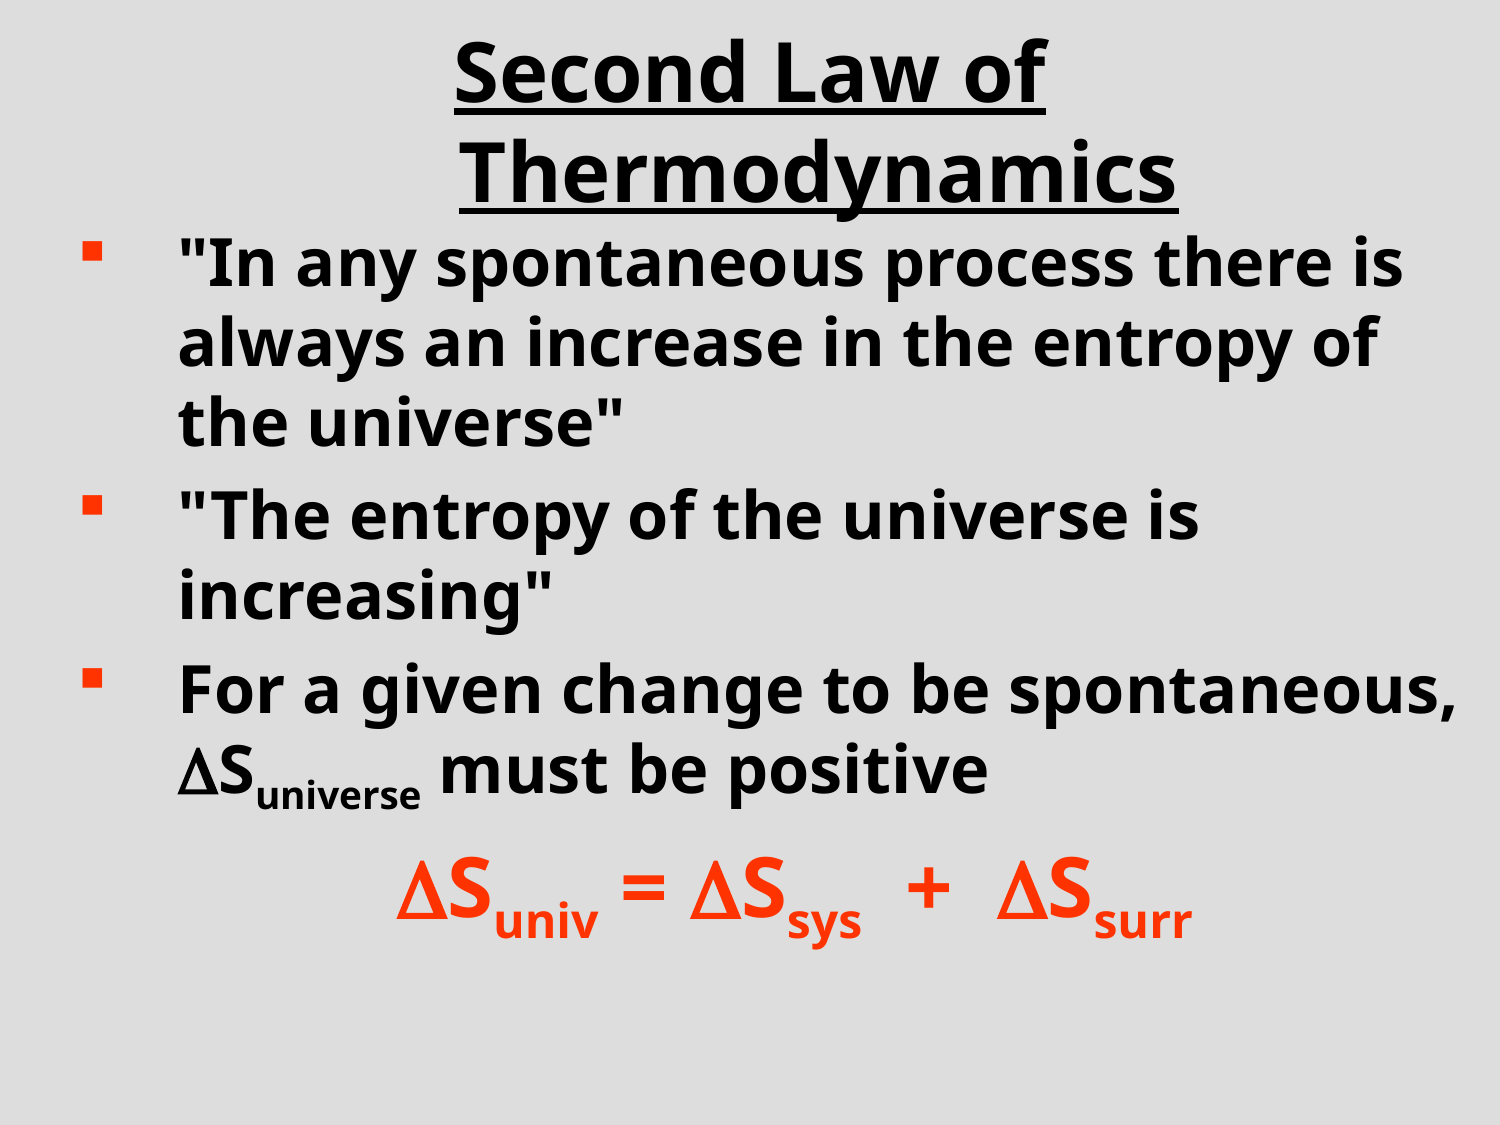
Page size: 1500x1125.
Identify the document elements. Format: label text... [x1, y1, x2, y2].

list "In any spontaneous process there is always an increase in the entropy of the universe" "The entropy of the universe is increasing" For a given change to be spontaneous, Suniverse must be positive Suniv = Ssys + Ssurr [62, 212, 1476, 1013]
title Second Law of Thermodynamics [74, 24, 1426, 212]
